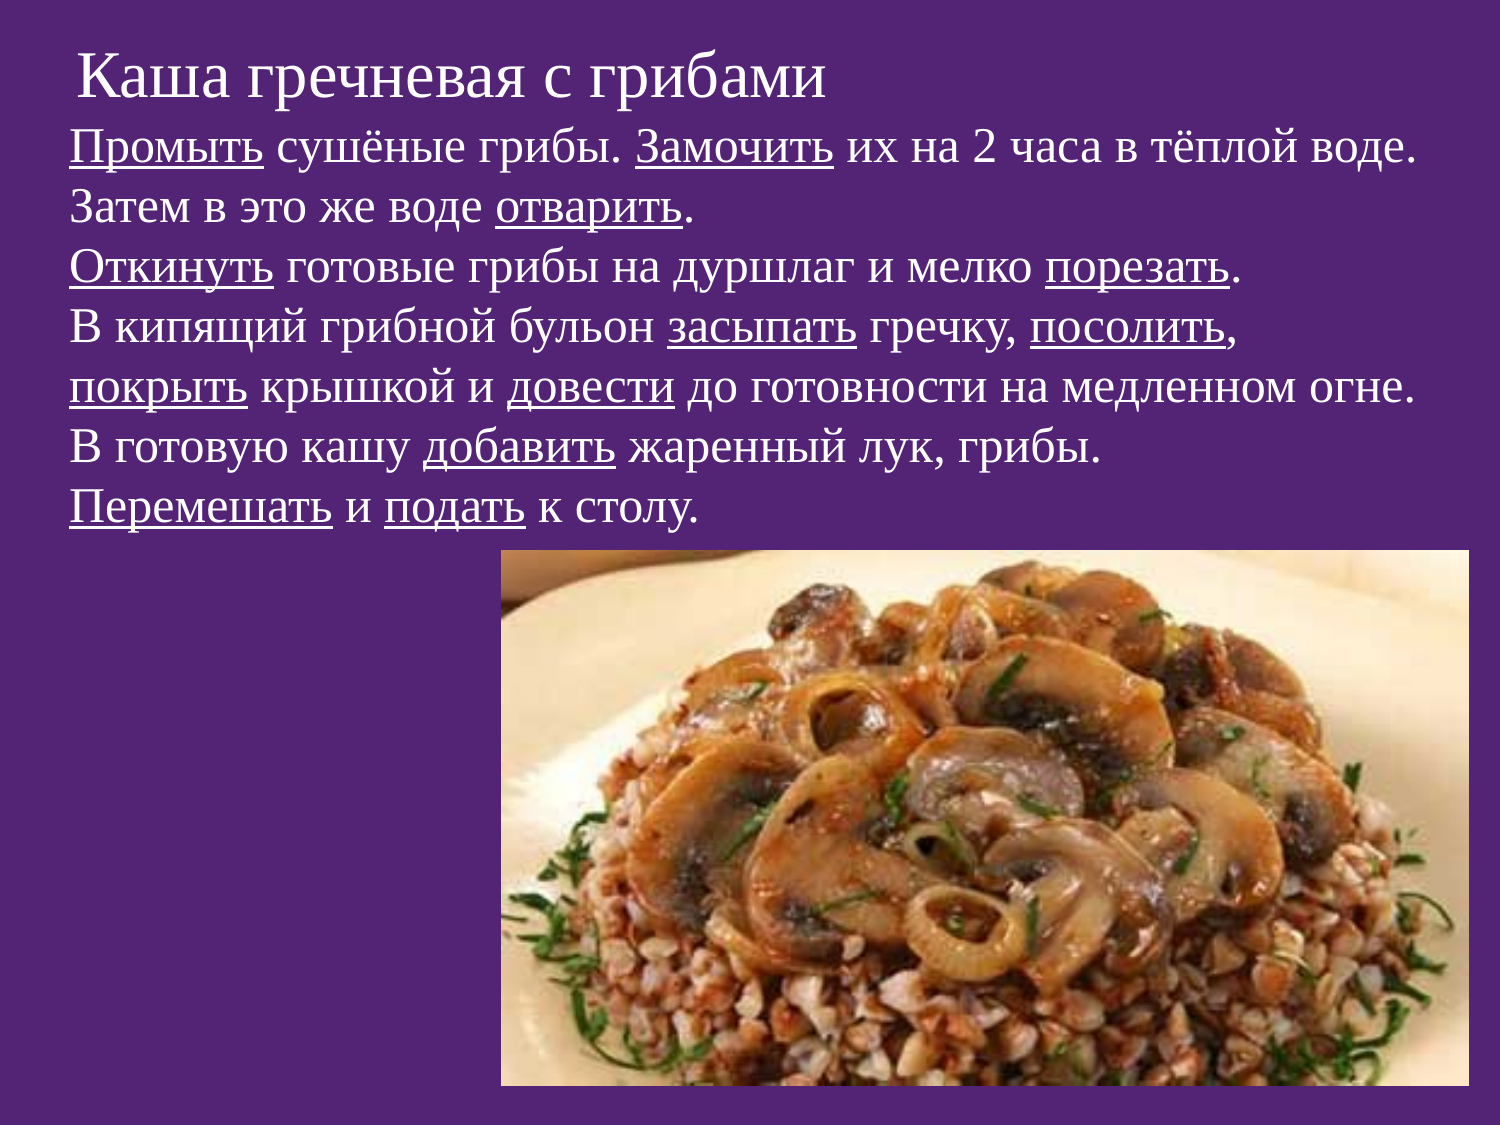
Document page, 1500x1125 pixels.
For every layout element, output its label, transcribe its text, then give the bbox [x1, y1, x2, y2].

text_box Каша гречневая с грибами [61, 23, 844, 105]
text_box Промыть сушёные грибы. Замочить их на 2 часа в тёплой воде. Затем в это же воде отварить. Откинуть готовые грибы на дуршлаг и мелко порезать. В кипящий грибной бульон засыпать гречку, посолить, покрыть крышкой и довести до готовности на медленном огне. В готовую кашу добавить жаренный лук, грибы. Перемешать и подать к столу. [54, 105, 1446, 541]
picture [500, 550, 1469, 1086]
